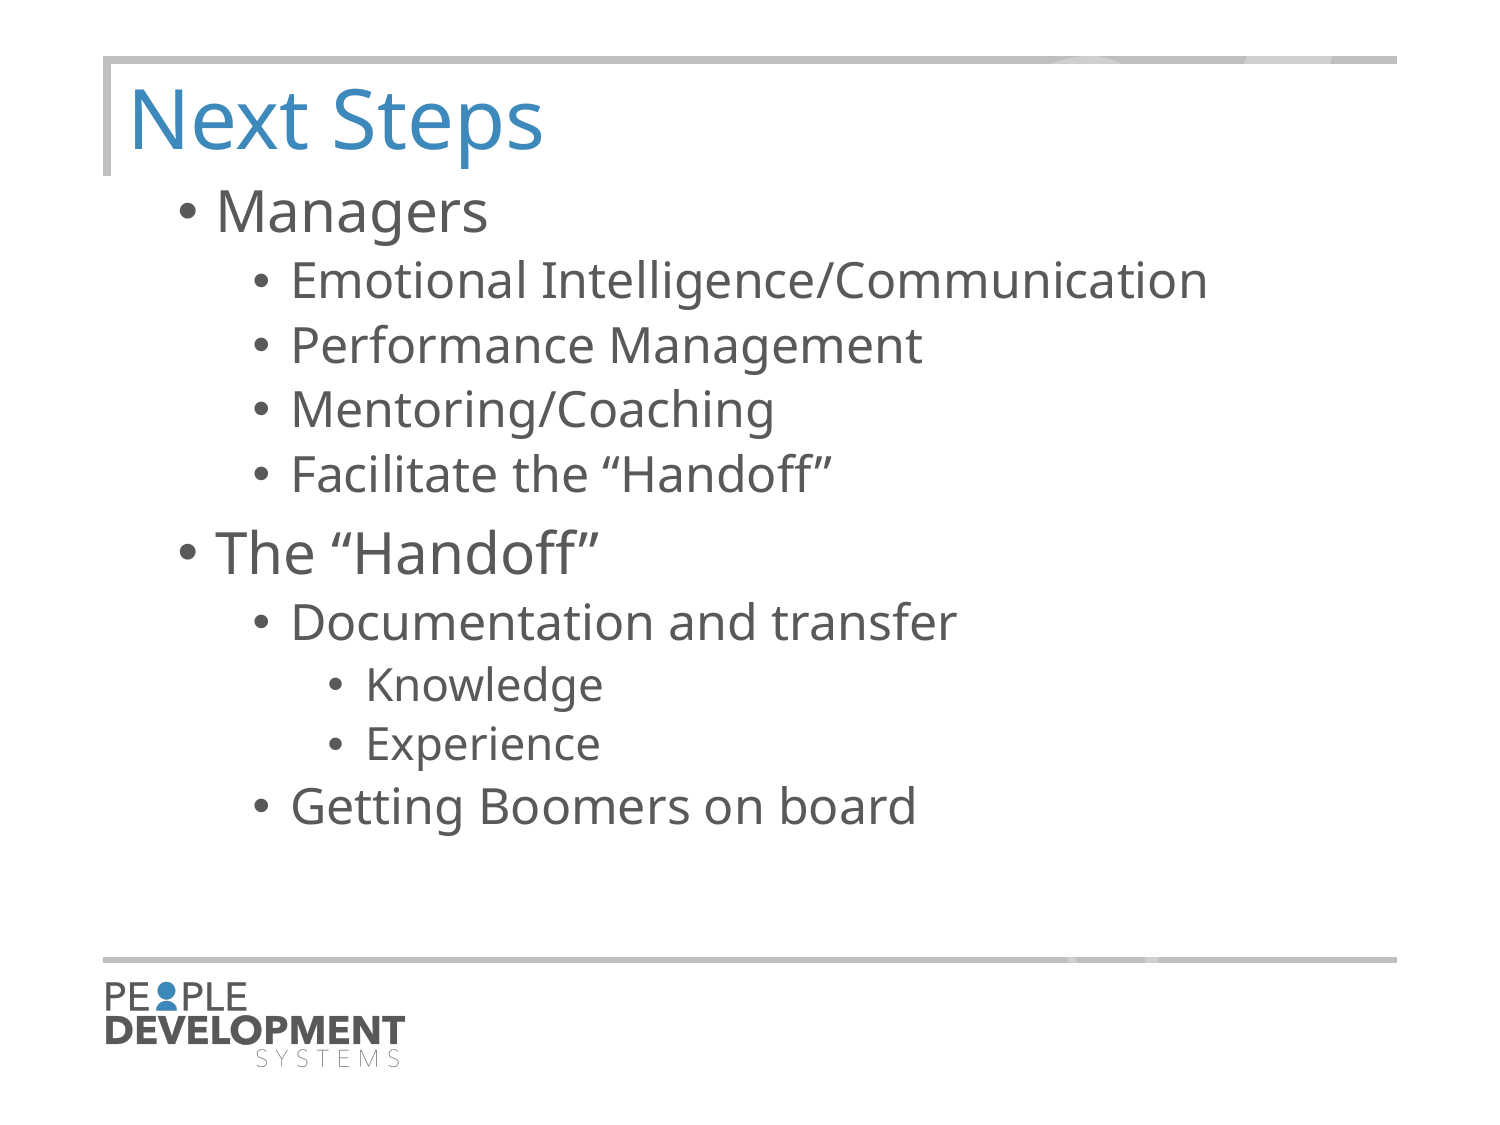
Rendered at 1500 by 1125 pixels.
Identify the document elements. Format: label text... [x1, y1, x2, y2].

list Managers Emotional Intelligence/Communication Performance Management Mentoring/Coaching Facilitate the “Handoff” The “Handoff” Documentation and transfer Knowledge Experience Getting Boomers on board [162, 174, 1388, 1013]
title Next Steps [112, 51, 1500, 175]
